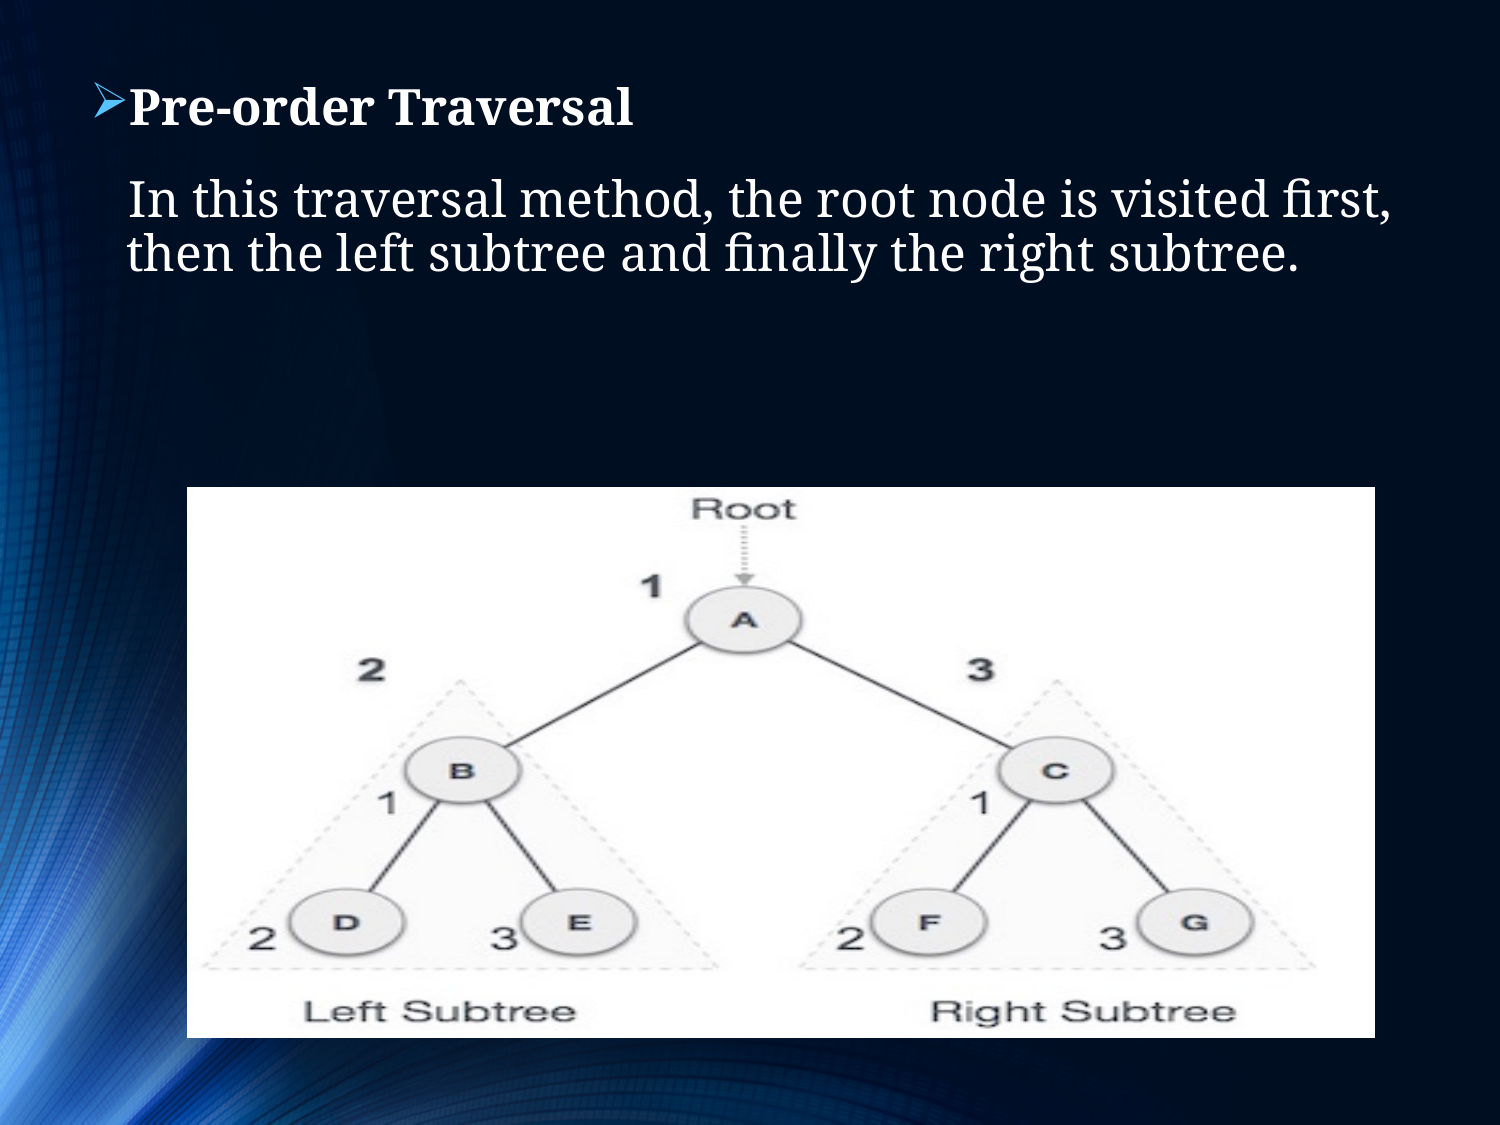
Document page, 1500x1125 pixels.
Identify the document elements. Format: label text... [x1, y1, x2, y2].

picture [0, 0, 1500, 1125]
list Pre-order Traversal In this traversal method, the root node is visited first, then the left subtree and finally the right subtree. [75, 75, 1425, 1005]
